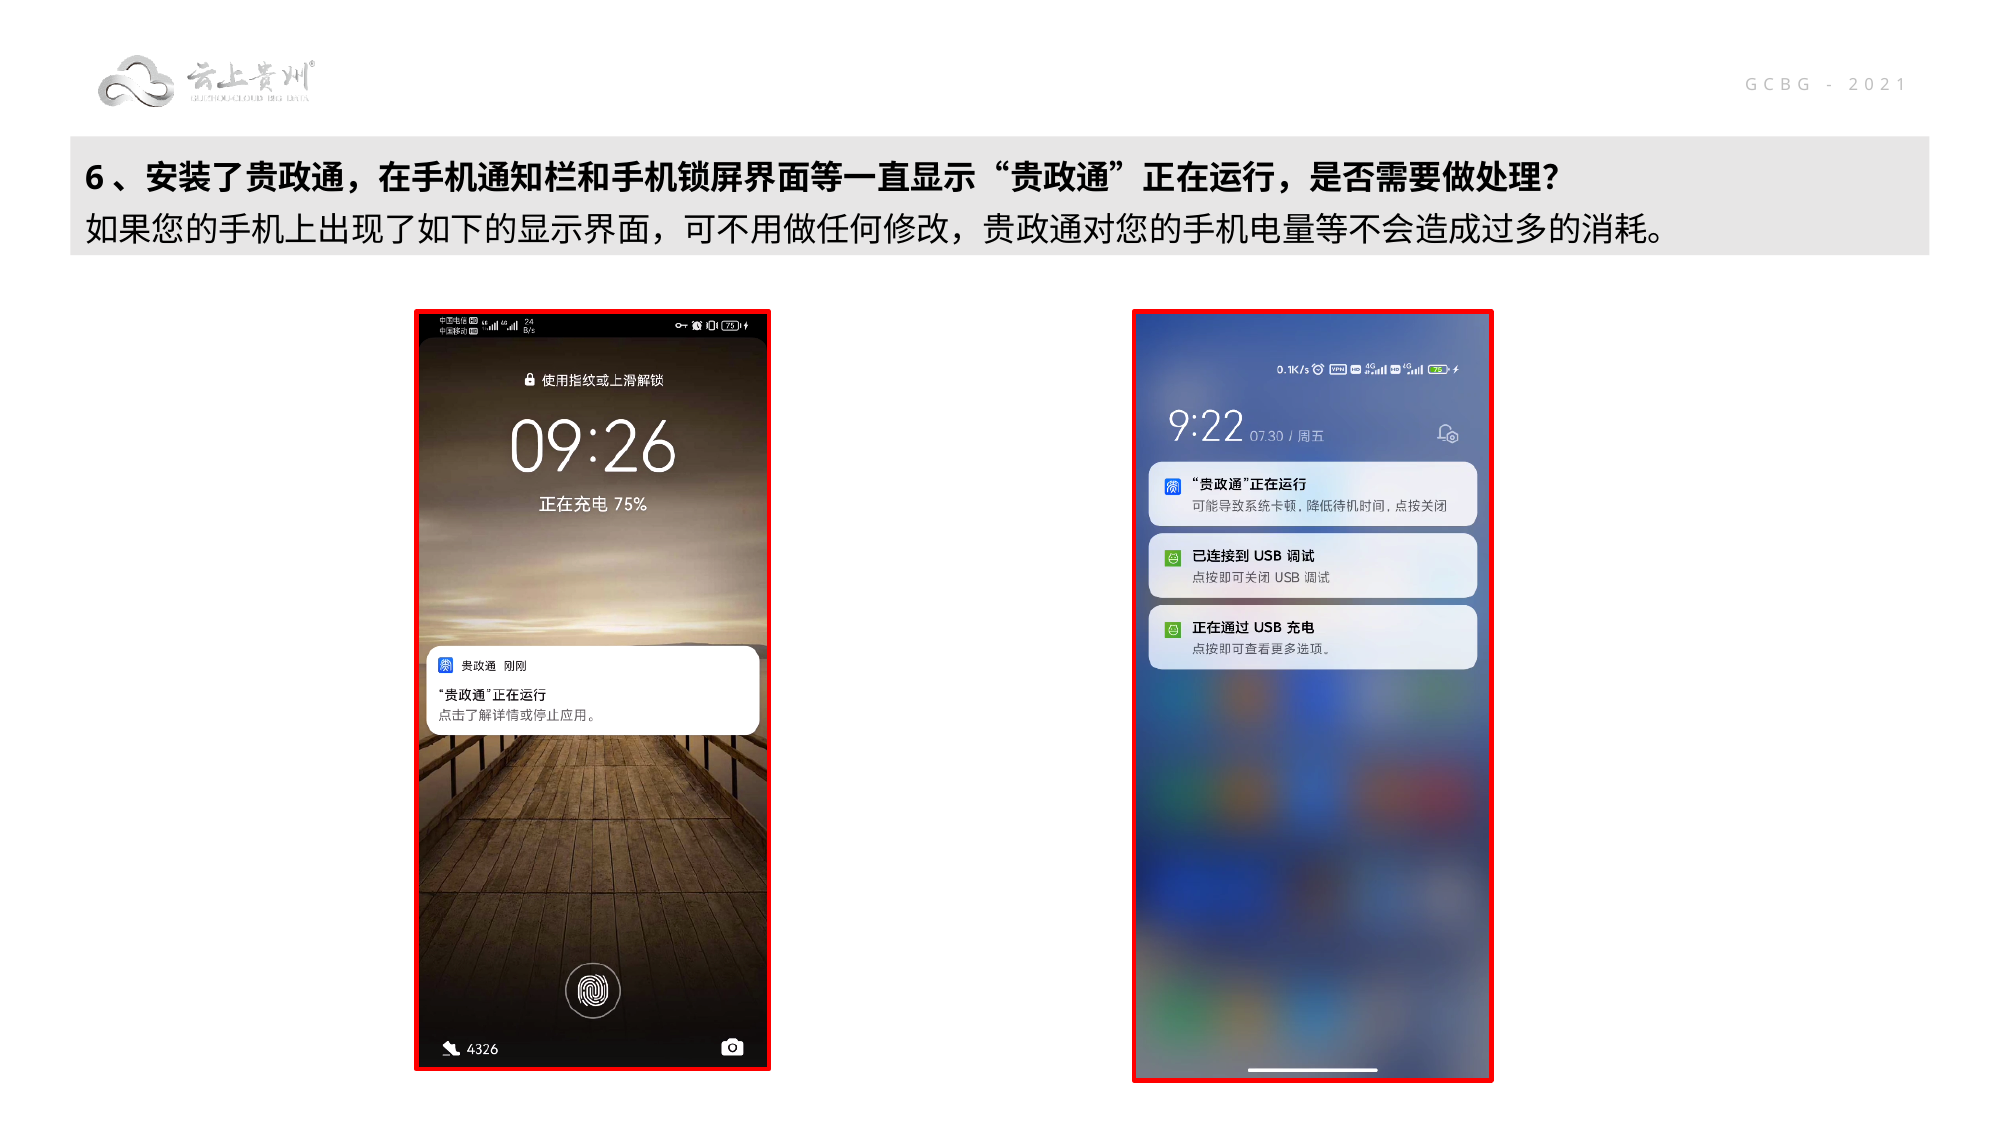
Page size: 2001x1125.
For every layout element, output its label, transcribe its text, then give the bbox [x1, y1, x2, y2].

picture [1136, 313, 1489, 1078]
picture [98, 55, 315, 107]
text_box 6、安装了贵政通，在手机通知栏和手机锁屏界面等一直显示“贵政通”正在运行，是否需要做处理？ 如果您的手机上出现了如下的显示界面，可不用做任何修改，贵政通对您的手机电量等不会造成过多的消耗。 [70, 136, 1930, 256]
picture [418, 313, 767, 1067]
